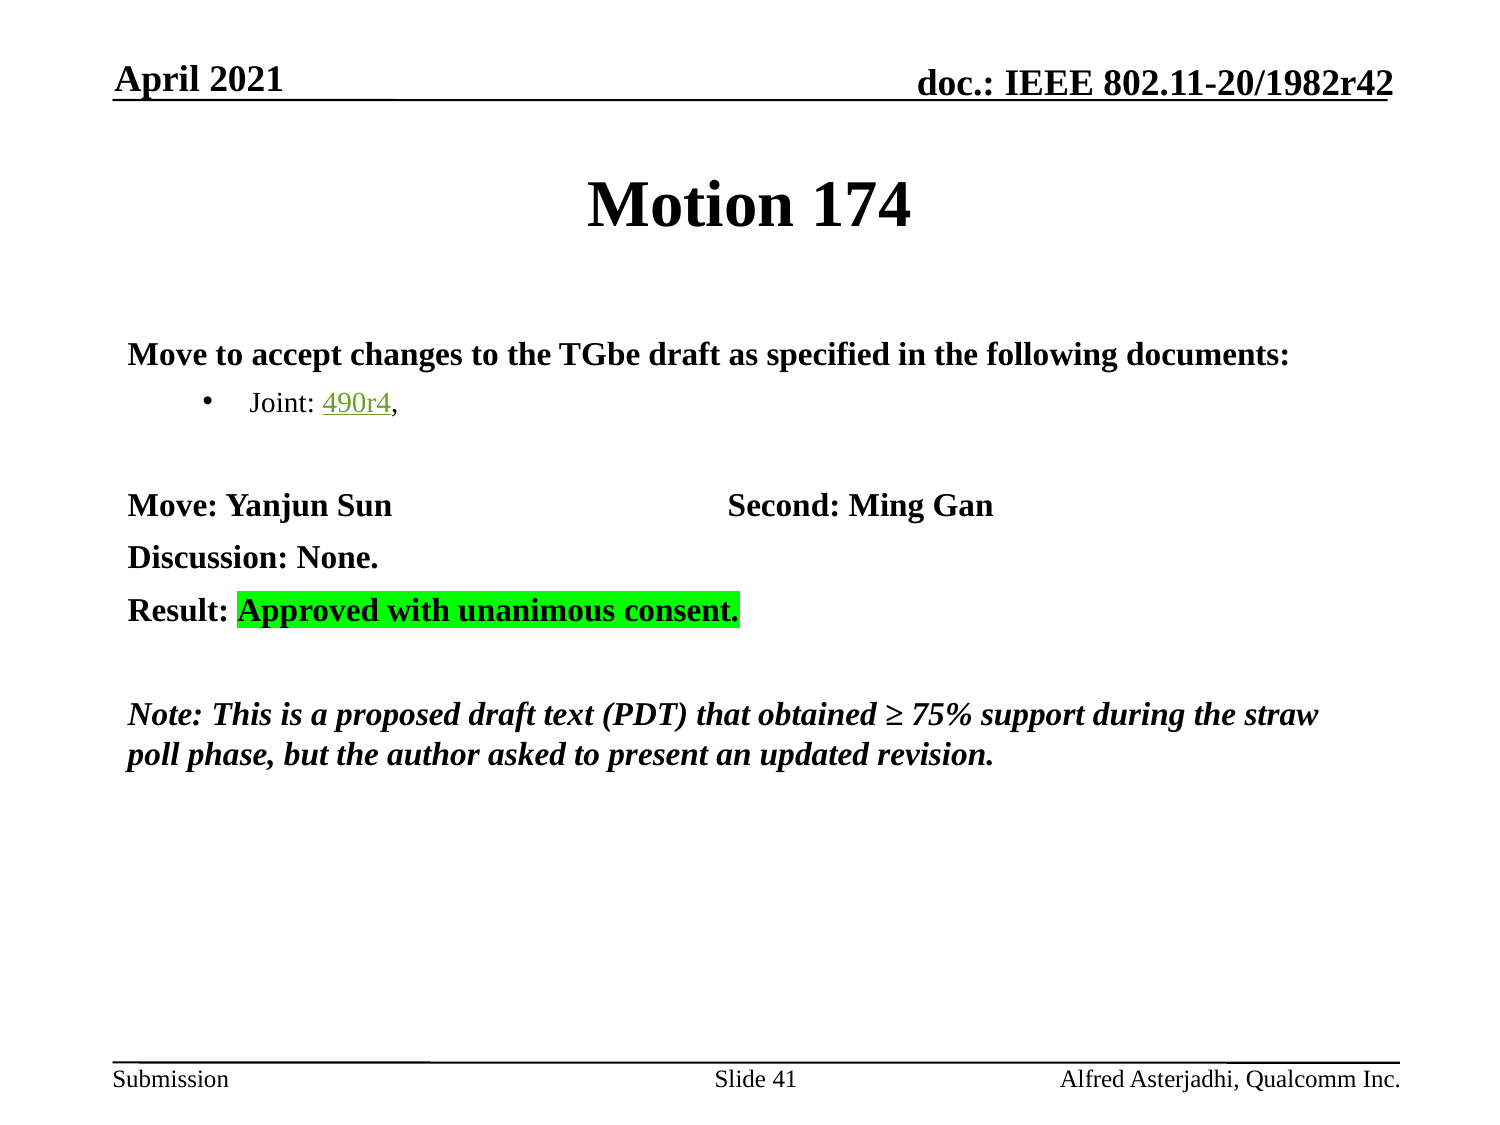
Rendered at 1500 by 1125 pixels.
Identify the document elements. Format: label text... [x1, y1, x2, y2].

title Motion 174 [112, 112, 1388, 288]
list Move to accept changes to the TGbe draft as specified in the following documents: Joint: 490r4, Move: Yanjun Sun Second: Ming Gan Discussion: None. Result: Approved with unanimous consent. Note: This is a proposed draft text (PDT) that obtained ≥ 75% support during the straw poll phase, but the author asked to present an updated revision. [112, 324, 1388, 1000]
footer Alfred Asterjadhi, Qualcomm Inc. [878, 1061, 1402, 1093]
slide_number Slide 41 [712, 1061, 800, 1123]
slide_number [114, 54, 423, 100]
